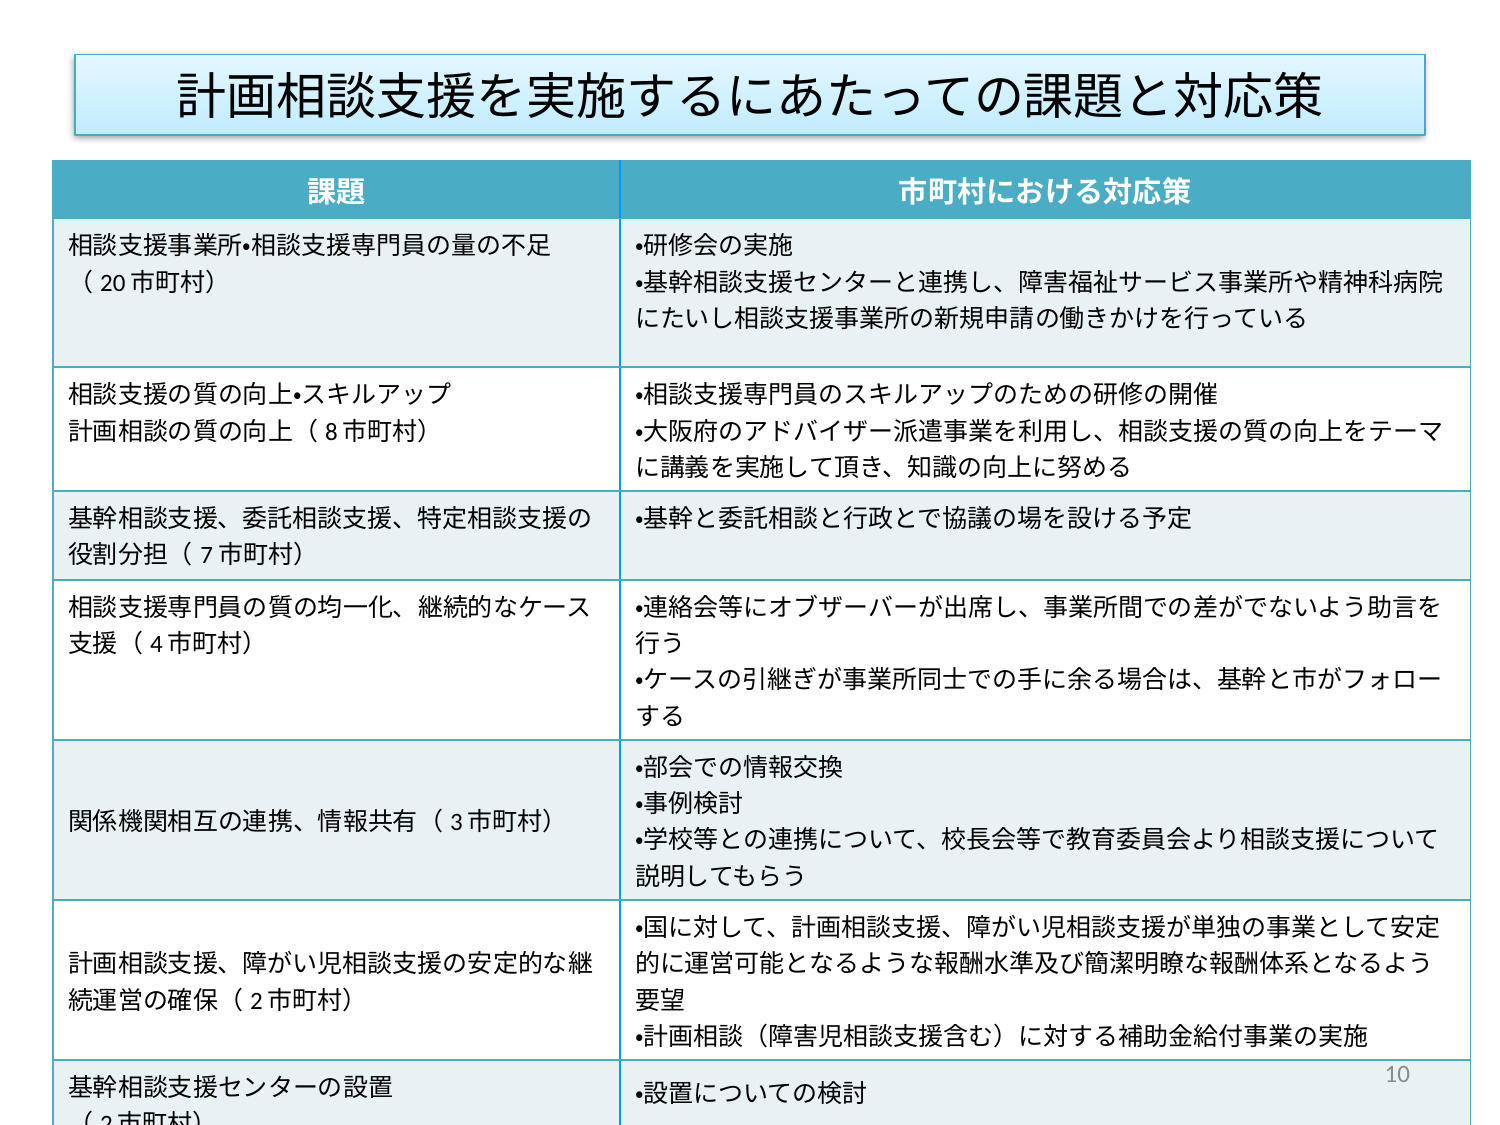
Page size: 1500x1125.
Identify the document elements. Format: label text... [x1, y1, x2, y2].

table_cell ・部会での情報交換 ・事例検討 ・学校等との連携について、校長会等で教育委員会より相談支援について説明してもらう [621, 741, 1470, 899]
table_cell ・設置についての検討 [621, 1061, 1470, 1125]
table_cell 基幹相談支援、委託相談支援、特定相談支援の役割分担（7市町村） [54, 492, 619, 579]
table_cell 相談支援の質の向上・スキルアップ 計画相談の質の向上（8市町村） [54, 368, 619, 490]
table_cell ・基幹と委託相談と行政とで協議の場を設ける予定 [621, 492, 1470, 579]
slide_number 10 [1074, 1042, 1425, 1103]
table_cell 相談支援専門員の質の均一化、継続的なケース支援（4市町村） [54, 581, 619, 739]
table_cell ・相談支援専門員のスキルアップのための研修の開催 ・大阪府のアドバイザー派遣事業を利用し、相談支援の質の向上をテーマに講義を実施して頂き、知識の向上に努める [621, 368, 1470, 490]
title 計画相談支援を実施するにあたっての課題と対応策 [74, 54, 1426, 136]
table_cell 計画相談支援、障がい児相談支援の安定的な継続運営の確保（2市町村） [54, 901, 619, 1059]
table_cell 関係機関相互の連携、情報共有（3市町村） [54, 741, 619, 899]
table_cell ・連絡会等にオブザーバーが出席し、事業所間での差がでないよう助言を行う ・ケースの引継ぎが事業所同士での手に余る場合は、基幹と市がフォローする [621, 581, 1470, 739]
table_cell ・国に対して、計画相談支援、障がい児相談支援が単独の事業として安定的に運営可能となるような報酬水準及び簡潔明瞭な報酬体系となるよう要望 ・計画相談（障害児相談支援含む）に対する補助金給付事業の実施 [621, 901, 1470, 1059]
table_cell 相談支援事業所・相談支援専門員の量の不足 （20市町村） [54, 219, 619, 366]
table_header 市町村における対応策 [621, 162, 1470, 218]
table_cell 基幹相談支援センターの設置 （2市町村） [54, 1061, 619, 1125]
table_cell ・研修会の実施 ・基幹相談支援センターと連携し、障害福祉サービス事業所や精神科病院にたいし相談支援事業所の新規申請の働きかけを行っている [621, 219, 1470, 366]
table_header 課題 [54, 162, 619, 218]
